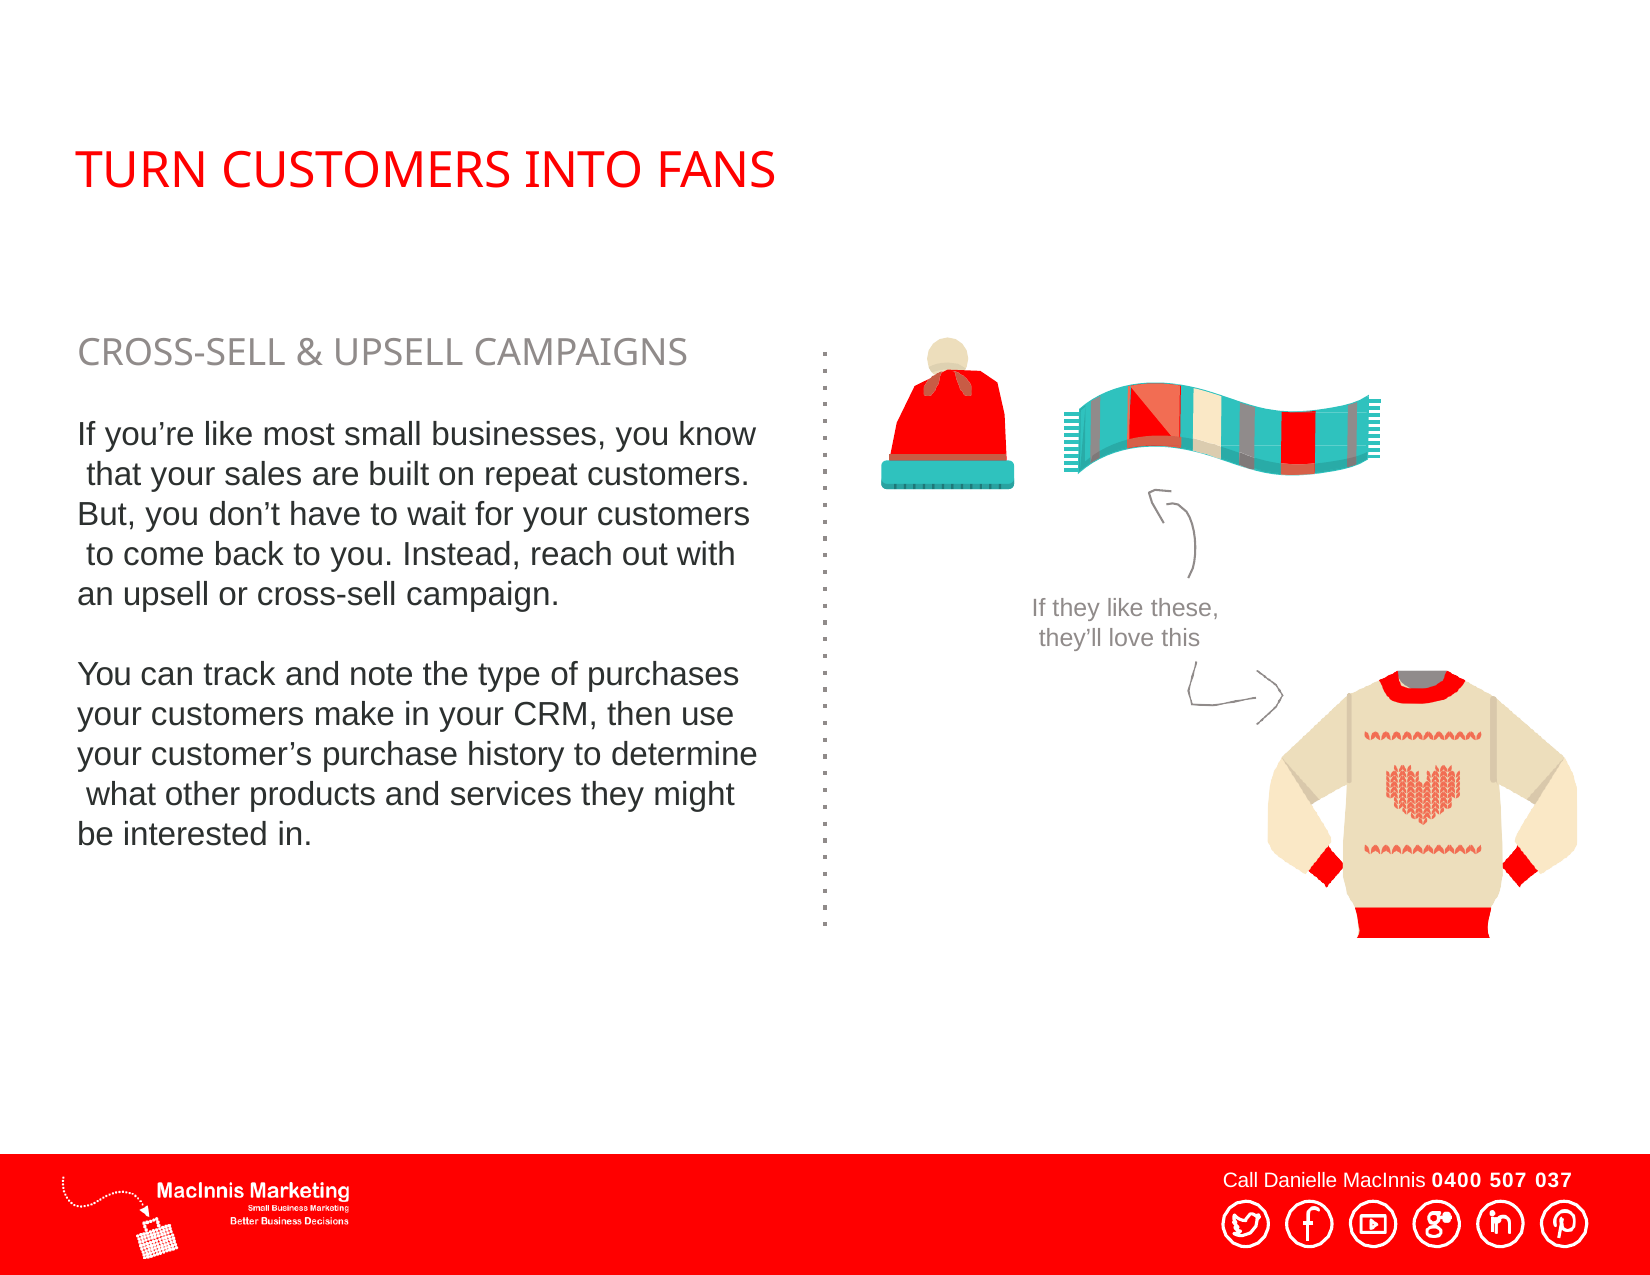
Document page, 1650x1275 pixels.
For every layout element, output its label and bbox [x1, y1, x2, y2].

footer [1220, 1166, 1588, 1275]
text_box [1063, 382, 1381, 476]
text_box [74, 410, 761, 612]
text_box [1148, 489, 1196, 579]
text_box [75, 650, 763, 852]
text_box [881, 337, 1015, 490]
text_box [74, 326, 760, 374]
text_box [1187, 660, 1578, 938]
title [72, 135, 838, 351]
text_box [1029, 589, 1221, 652]
text_box [0, 1154, 1650, 1275]
